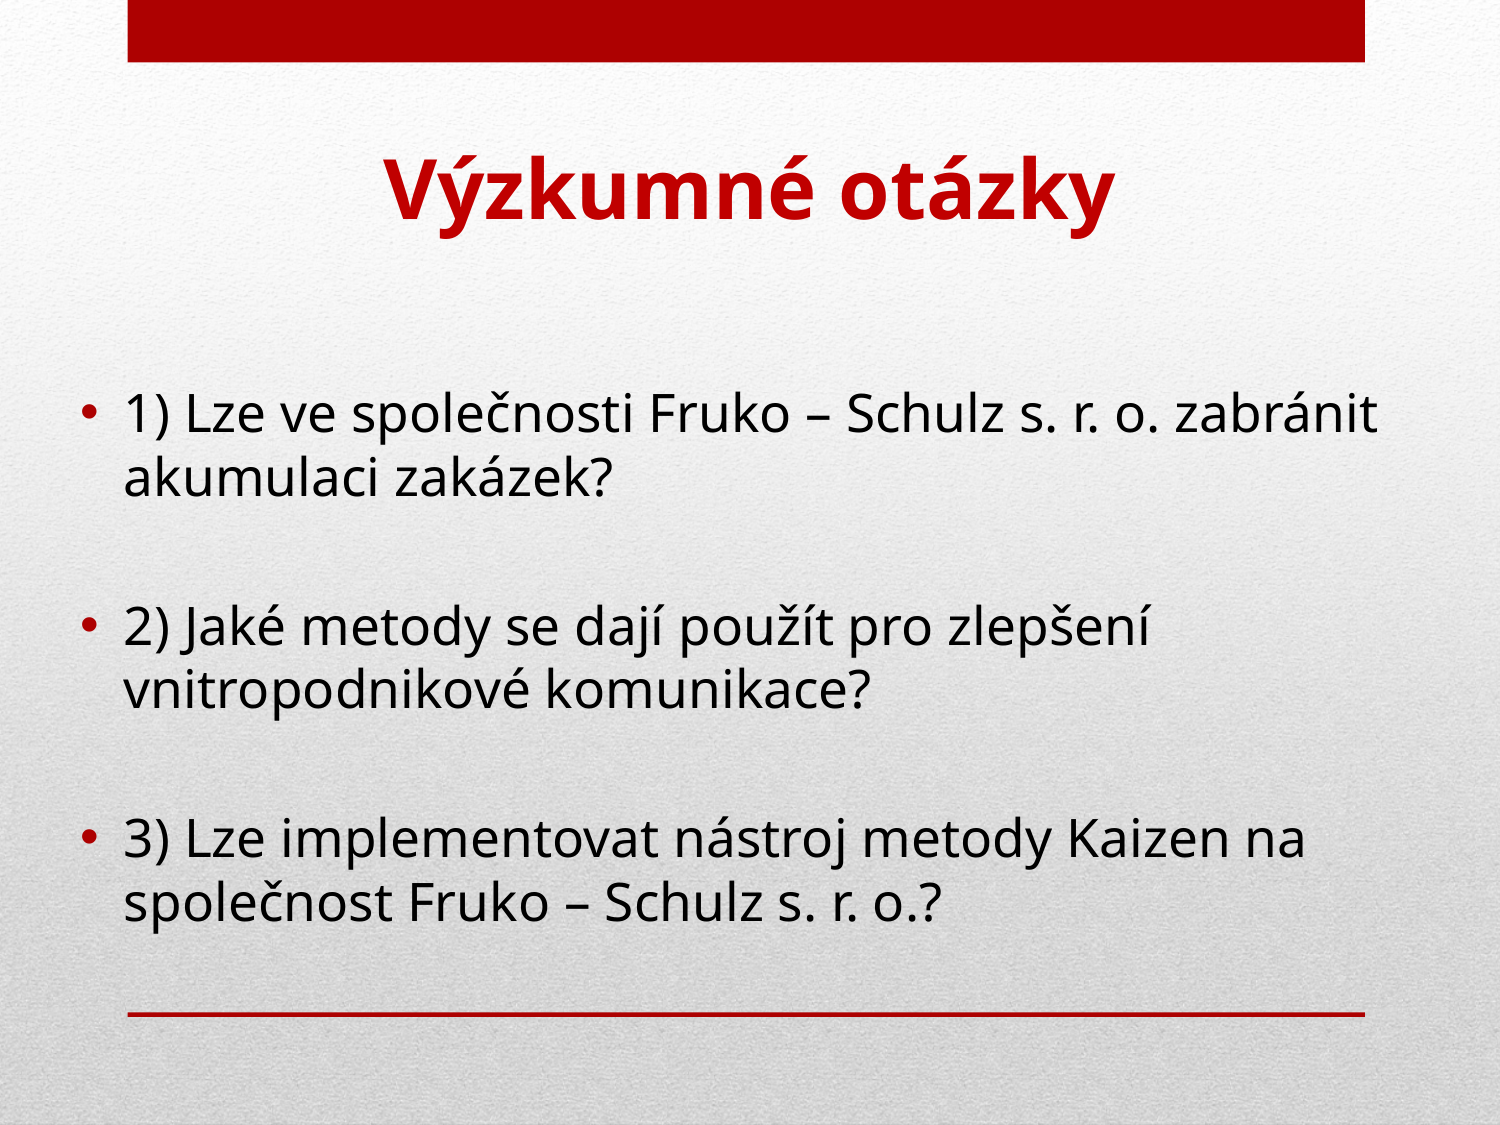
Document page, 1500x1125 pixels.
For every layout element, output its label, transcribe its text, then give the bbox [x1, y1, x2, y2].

list 1) Lze ve společnosti Fruko – Schulz s. r. o. zabránit akumulaci zakázek? 2) Jaké metody se dají použít pro zlepšení vnitropodnikové komunikace? 3) Lze implementovat nástroj metody Kaizen na společnost Fruko – Schulz s. r. o.? [64, 302, 1412, 941]
title Výzkumné otázky [0, 90, 1500, 244]
